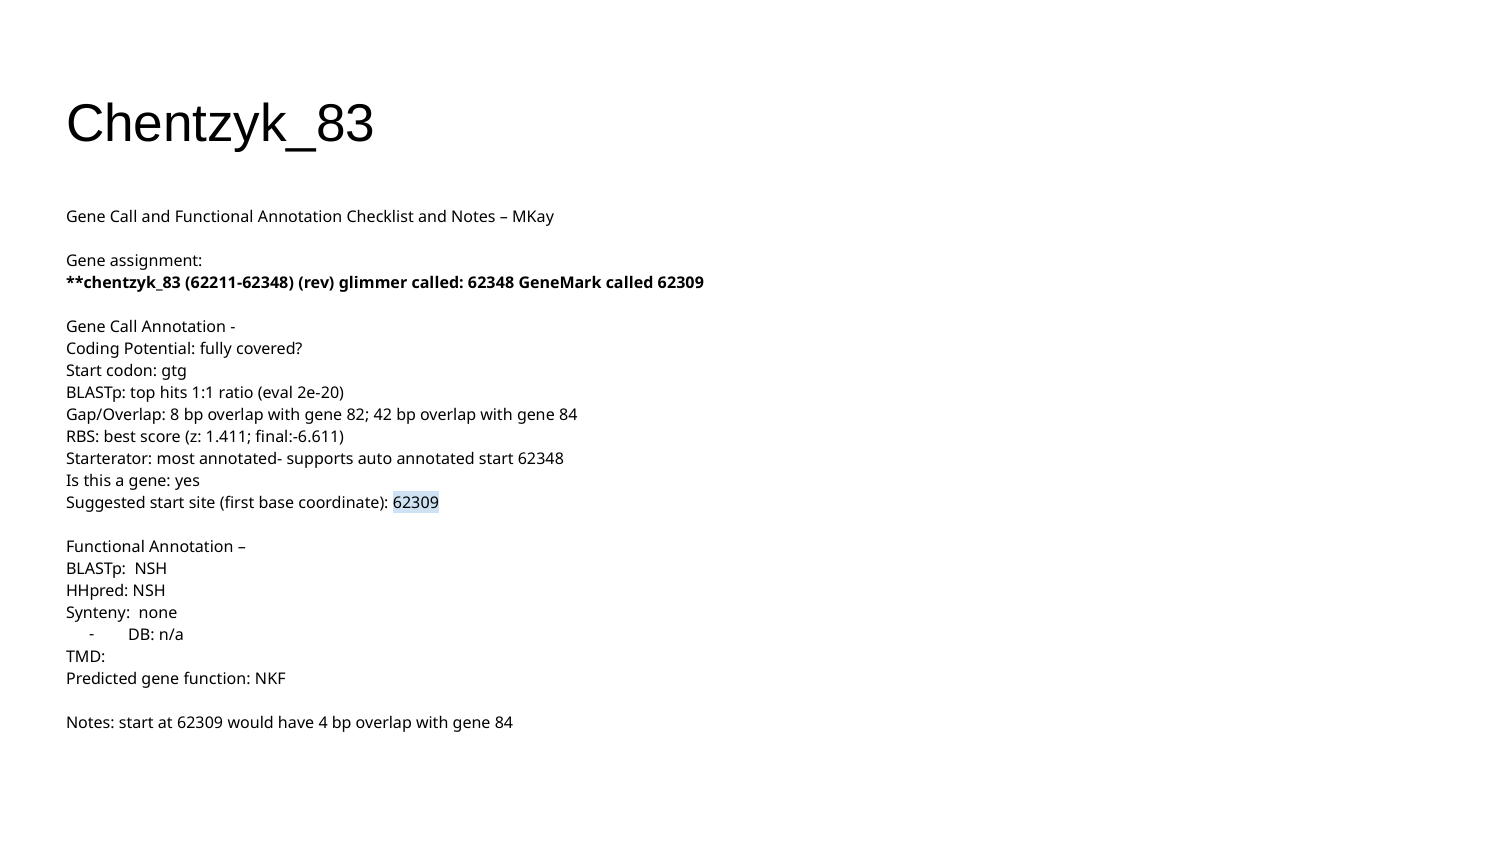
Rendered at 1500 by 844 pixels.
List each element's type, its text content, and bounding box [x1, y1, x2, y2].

list Gene Call and Functional Annotation Checklist and Notes – MKay Gene assignment: **chentzyk_83 (62211-62348) (rev) glimmer called: 62348 GeneMark called 62309 Gene Call Annotation - Coding Potential: fully covered? Start codon: gtg BLASTp: top hits 1:1 ratio (eval 2e-20) Gap/Overlap: 8 bp overlap with gene 82; 42 bp overlap with gene 84 RBS: best score (z: 1.411; final:-6.611) Starterator: most annotated- supports auto annotated start 62348 Is this a gene: yes Suggested start site (first base coordinate): 62309 Functional Annotation – BLASTp: NSH HHpred: NSH Synteny: none DB: n/a TMD: Predicted gene function: NKF Notes: start at 62309 would have 4 bp overlap with gene 84 [51, 189, 1449, 750]
title Chentzyk_83 [51, 72, 1449, 167]
